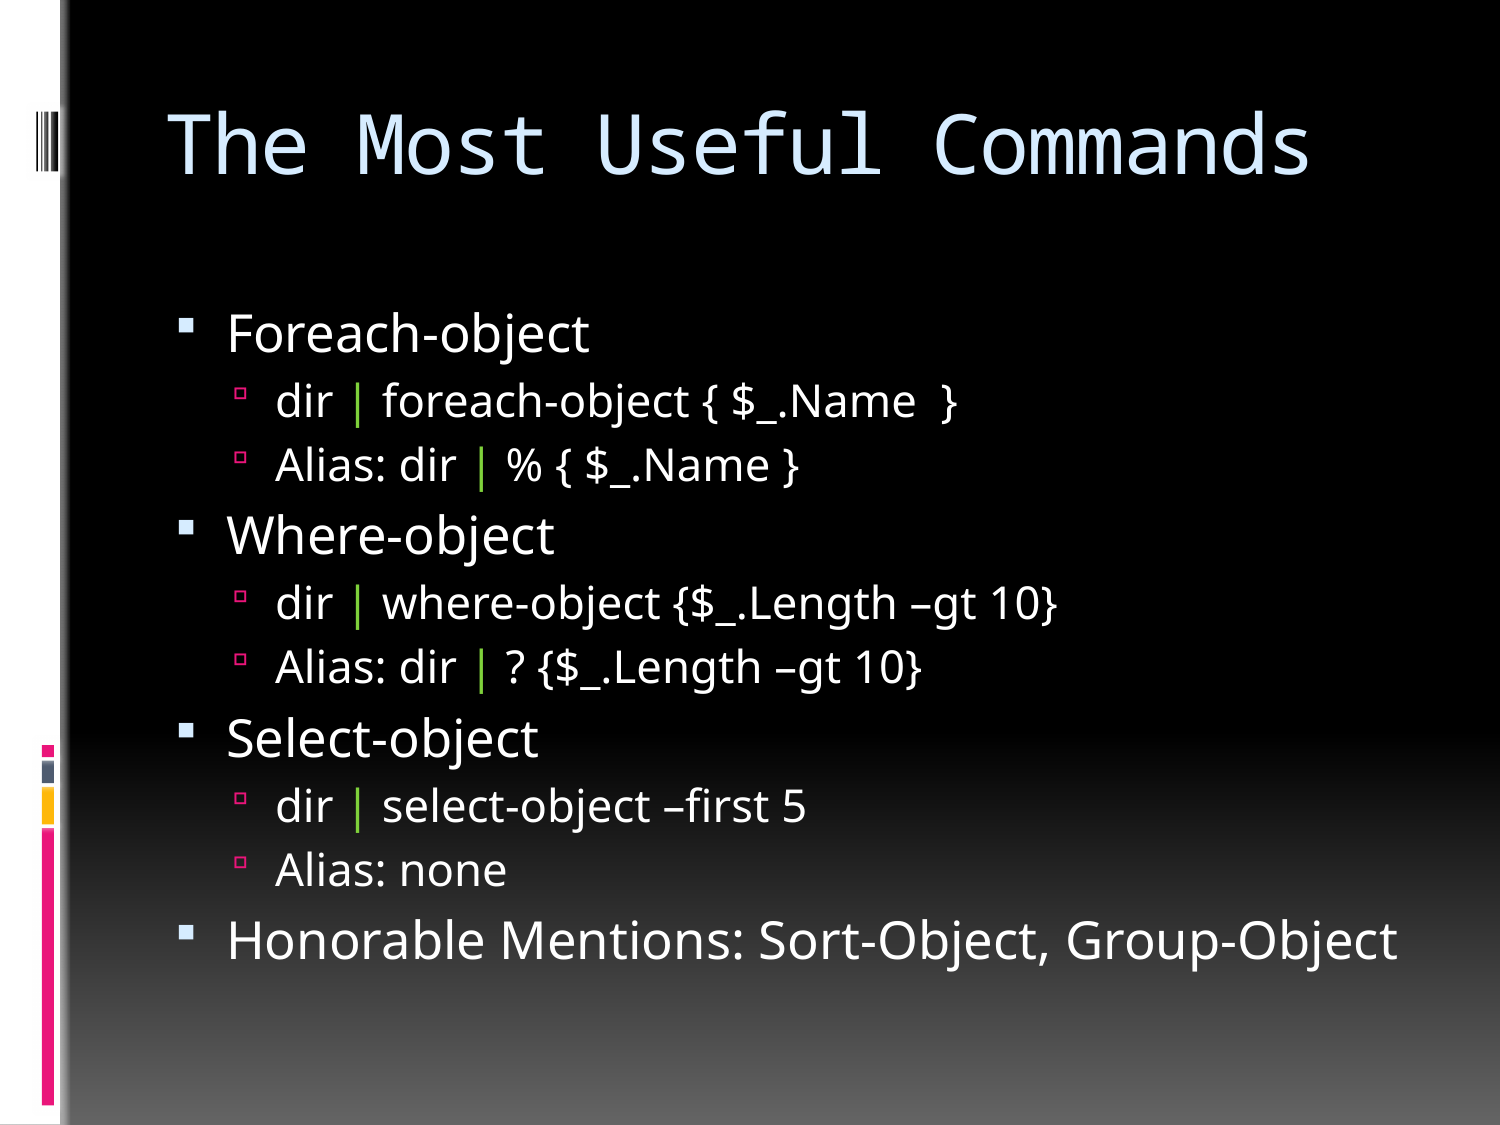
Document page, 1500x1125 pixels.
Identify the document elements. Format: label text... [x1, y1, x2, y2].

title The Most Useful Commands [150, 83, 1425, 234]
list Foreach-object dir | foreach-object { $_.Name } Alias: dir | % { $_.Name } Where-object dir | where-object {$_.Length –gt 10} Alias: dir | ? {$_.Length –gt 10} Select-object dir | select-object –first 5 Alias: none Honorable Mentions: Sort-Object, Group-Object [150, 292, 1425, 1043]
